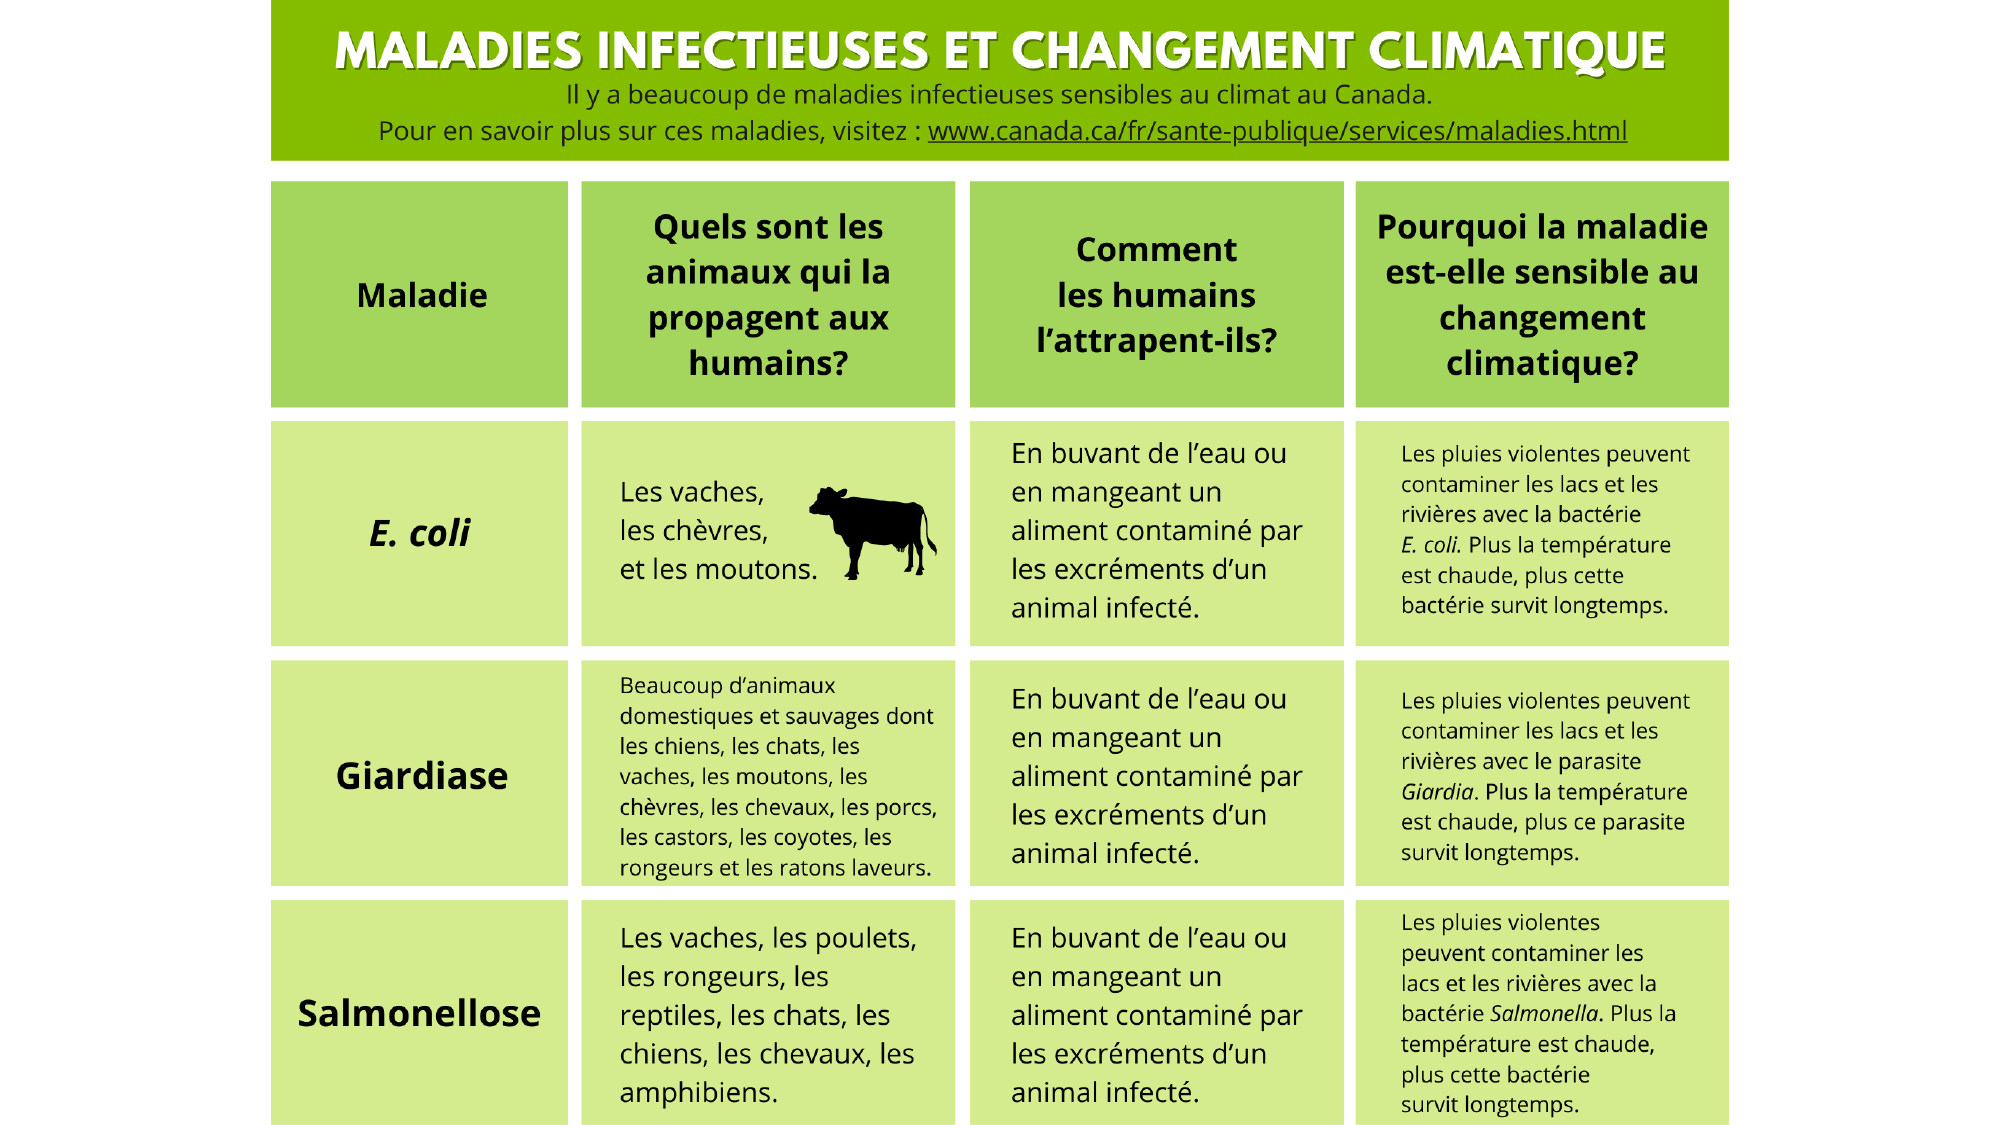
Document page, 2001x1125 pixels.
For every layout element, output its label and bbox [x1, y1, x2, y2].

picture [271, 0, 1729, 1125]
